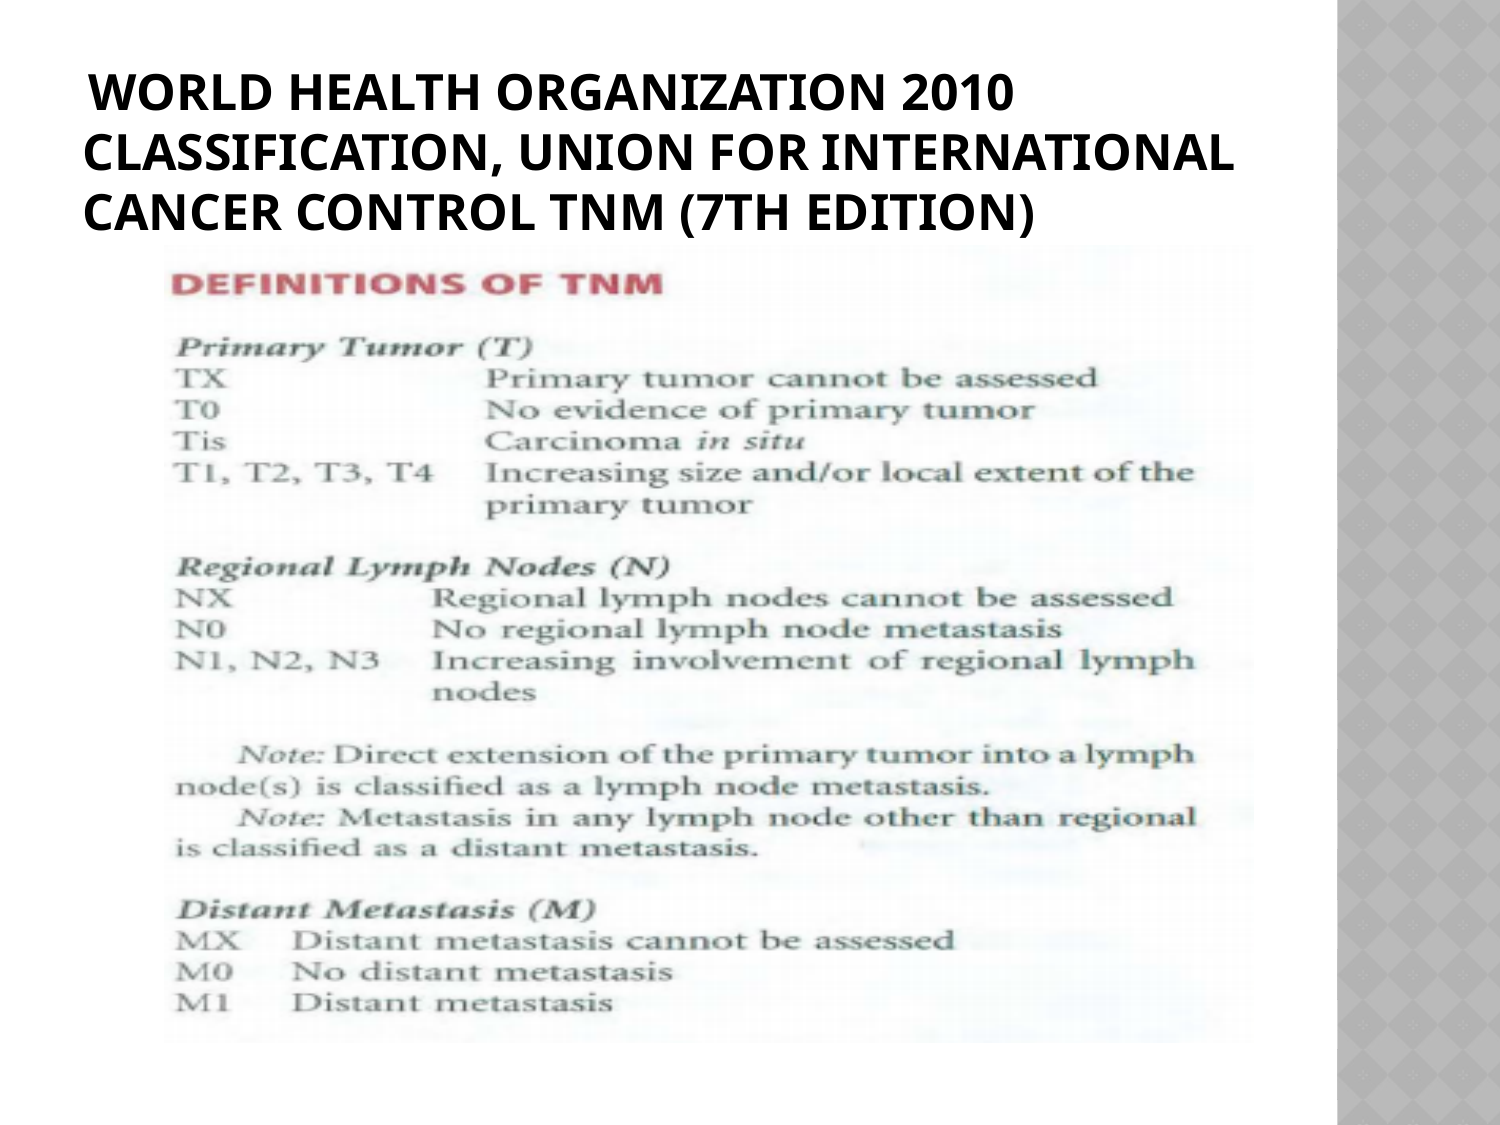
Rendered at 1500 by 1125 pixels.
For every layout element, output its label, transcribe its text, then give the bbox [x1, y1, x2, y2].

title World Health Organization 2010 classification, Union for International Cancer Control TNM (7th edition) [75, 52, 1263, 240]
picture [163, 244, 1255, 1044]
